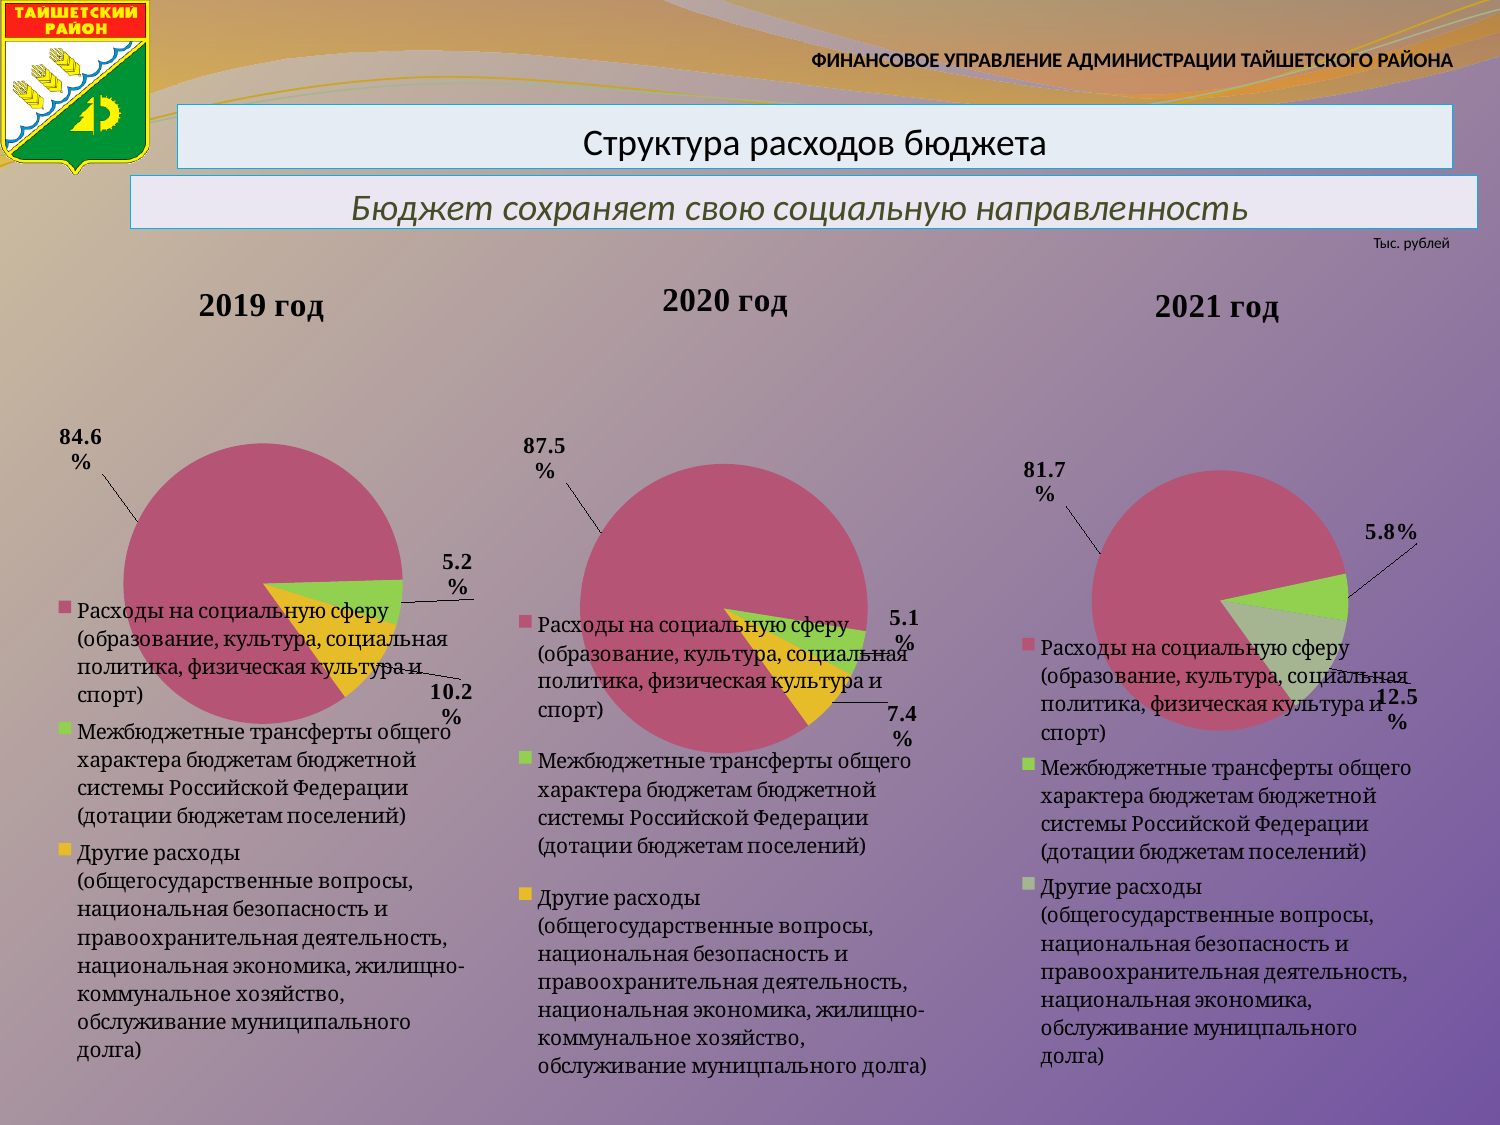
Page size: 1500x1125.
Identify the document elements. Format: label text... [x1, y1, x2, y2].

chart [49, 251, 476, 1082]
text_box Тыс. рублей [1212, 229, 1450, 255]
chart [510, 250, 937, 1104]
text_box Бюджет сохраняет свою социальную направленность [130, 175, 1478, 229]
text_box Структура расходов бюджета [177, 104, 1453, 169]
picture [0, 0, 151, 176]
text_box ФИНАНСОВОЕ УПРАВЛЕНИЕ АДМИНИСТРАЦИИ ТАЙШЕТСКОГО РАЙОНА [756, 22, 1500, 83]
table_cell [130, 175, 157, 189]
chart [1014, 252, 1426, 1086]
